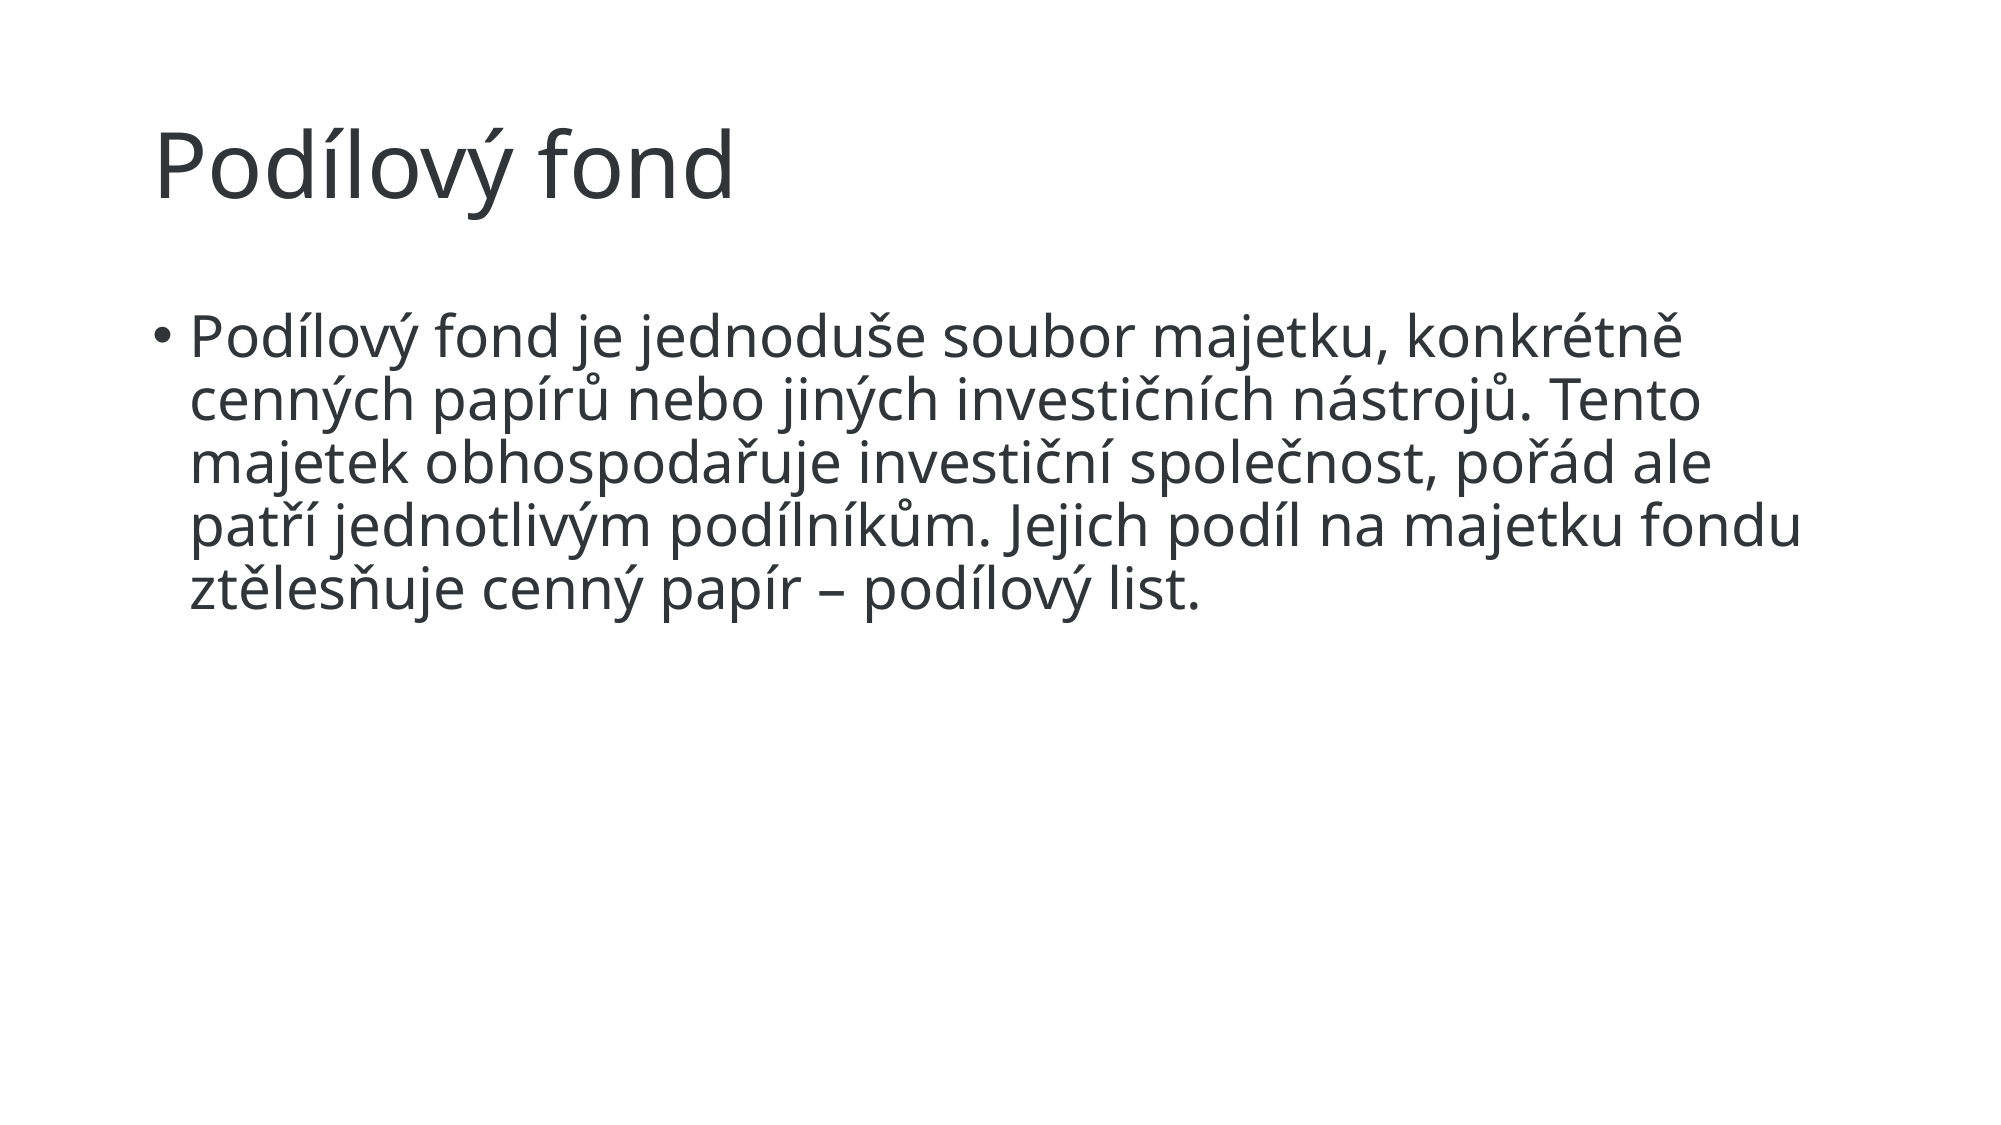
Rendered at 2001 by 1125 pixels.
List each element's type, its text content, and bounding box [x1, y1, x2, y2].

title Podílový fond [137, 59, 1863, 278]
list Podílový fond je jednoduše soubor majetku, konkrétně cenných papírů nebo jiných investičních nástrojů. Tento majetek obhospodařuje investiční společnost, pořád ale patří jednotlivým podílníkům. Jejich podíl na majetku fondu ztělesňuje cenný papír – podílový list. [137, 299, 1863, 1014]
